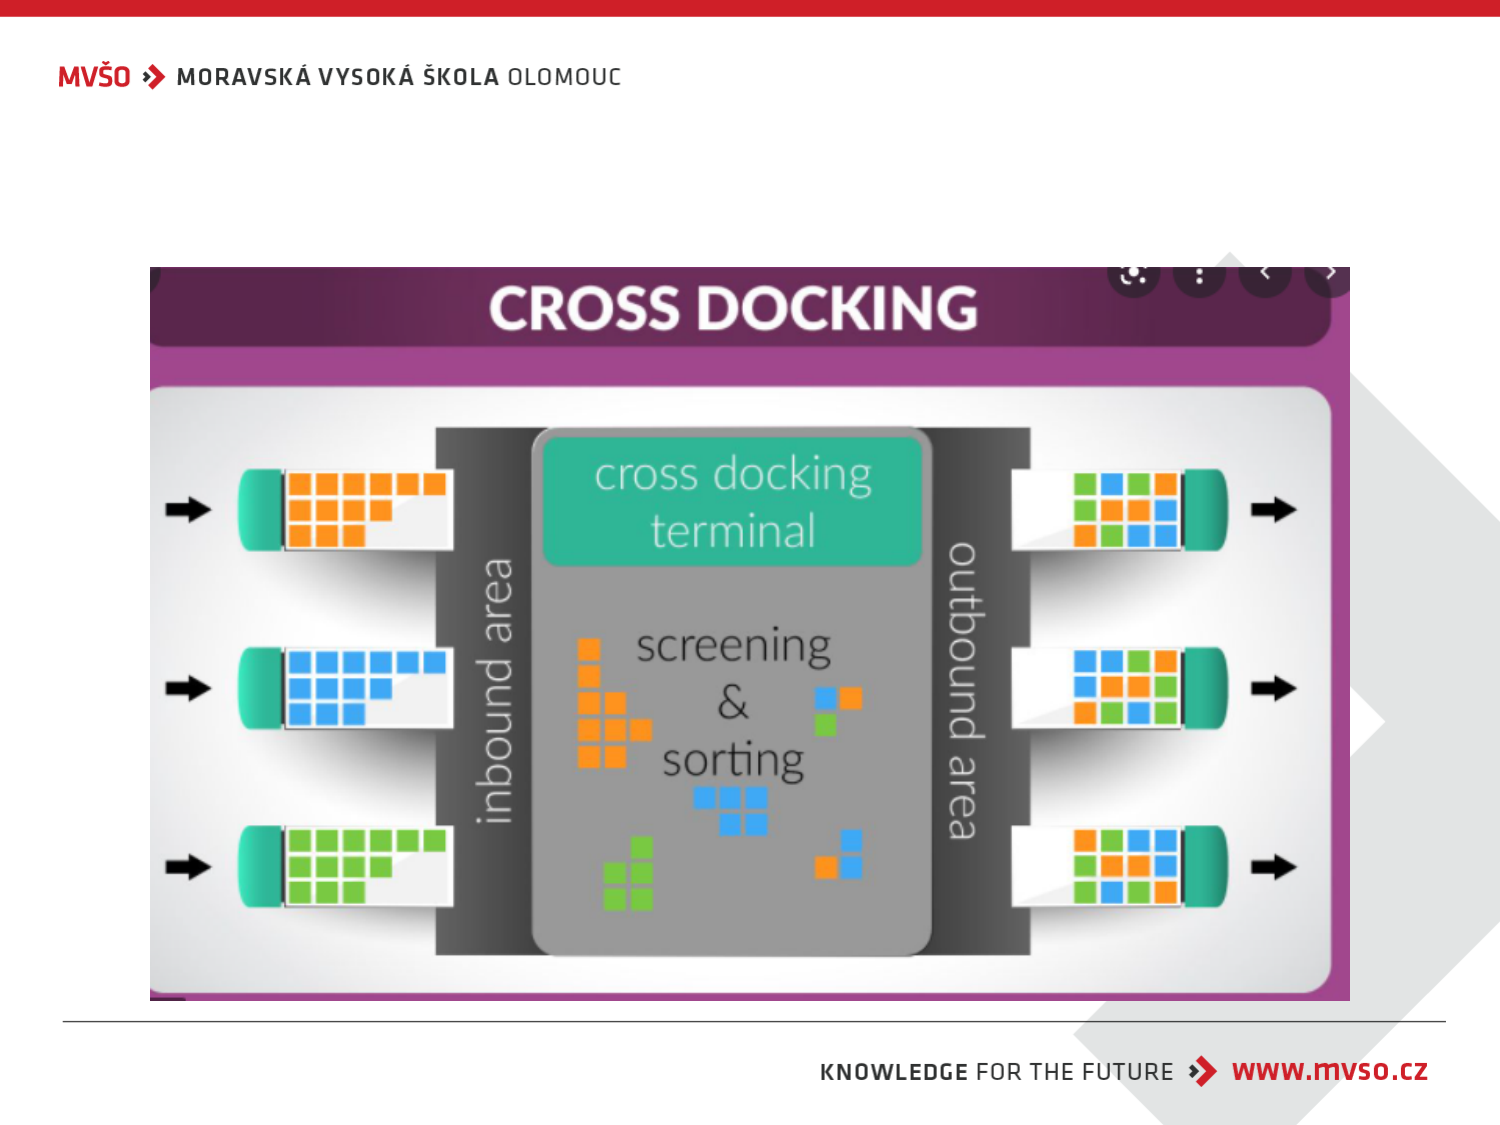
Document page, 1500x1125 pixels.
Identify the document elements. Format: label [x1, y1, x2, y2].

list [150, 267, 1350, 1001]
picture [0, 0, 1500, 1125]
